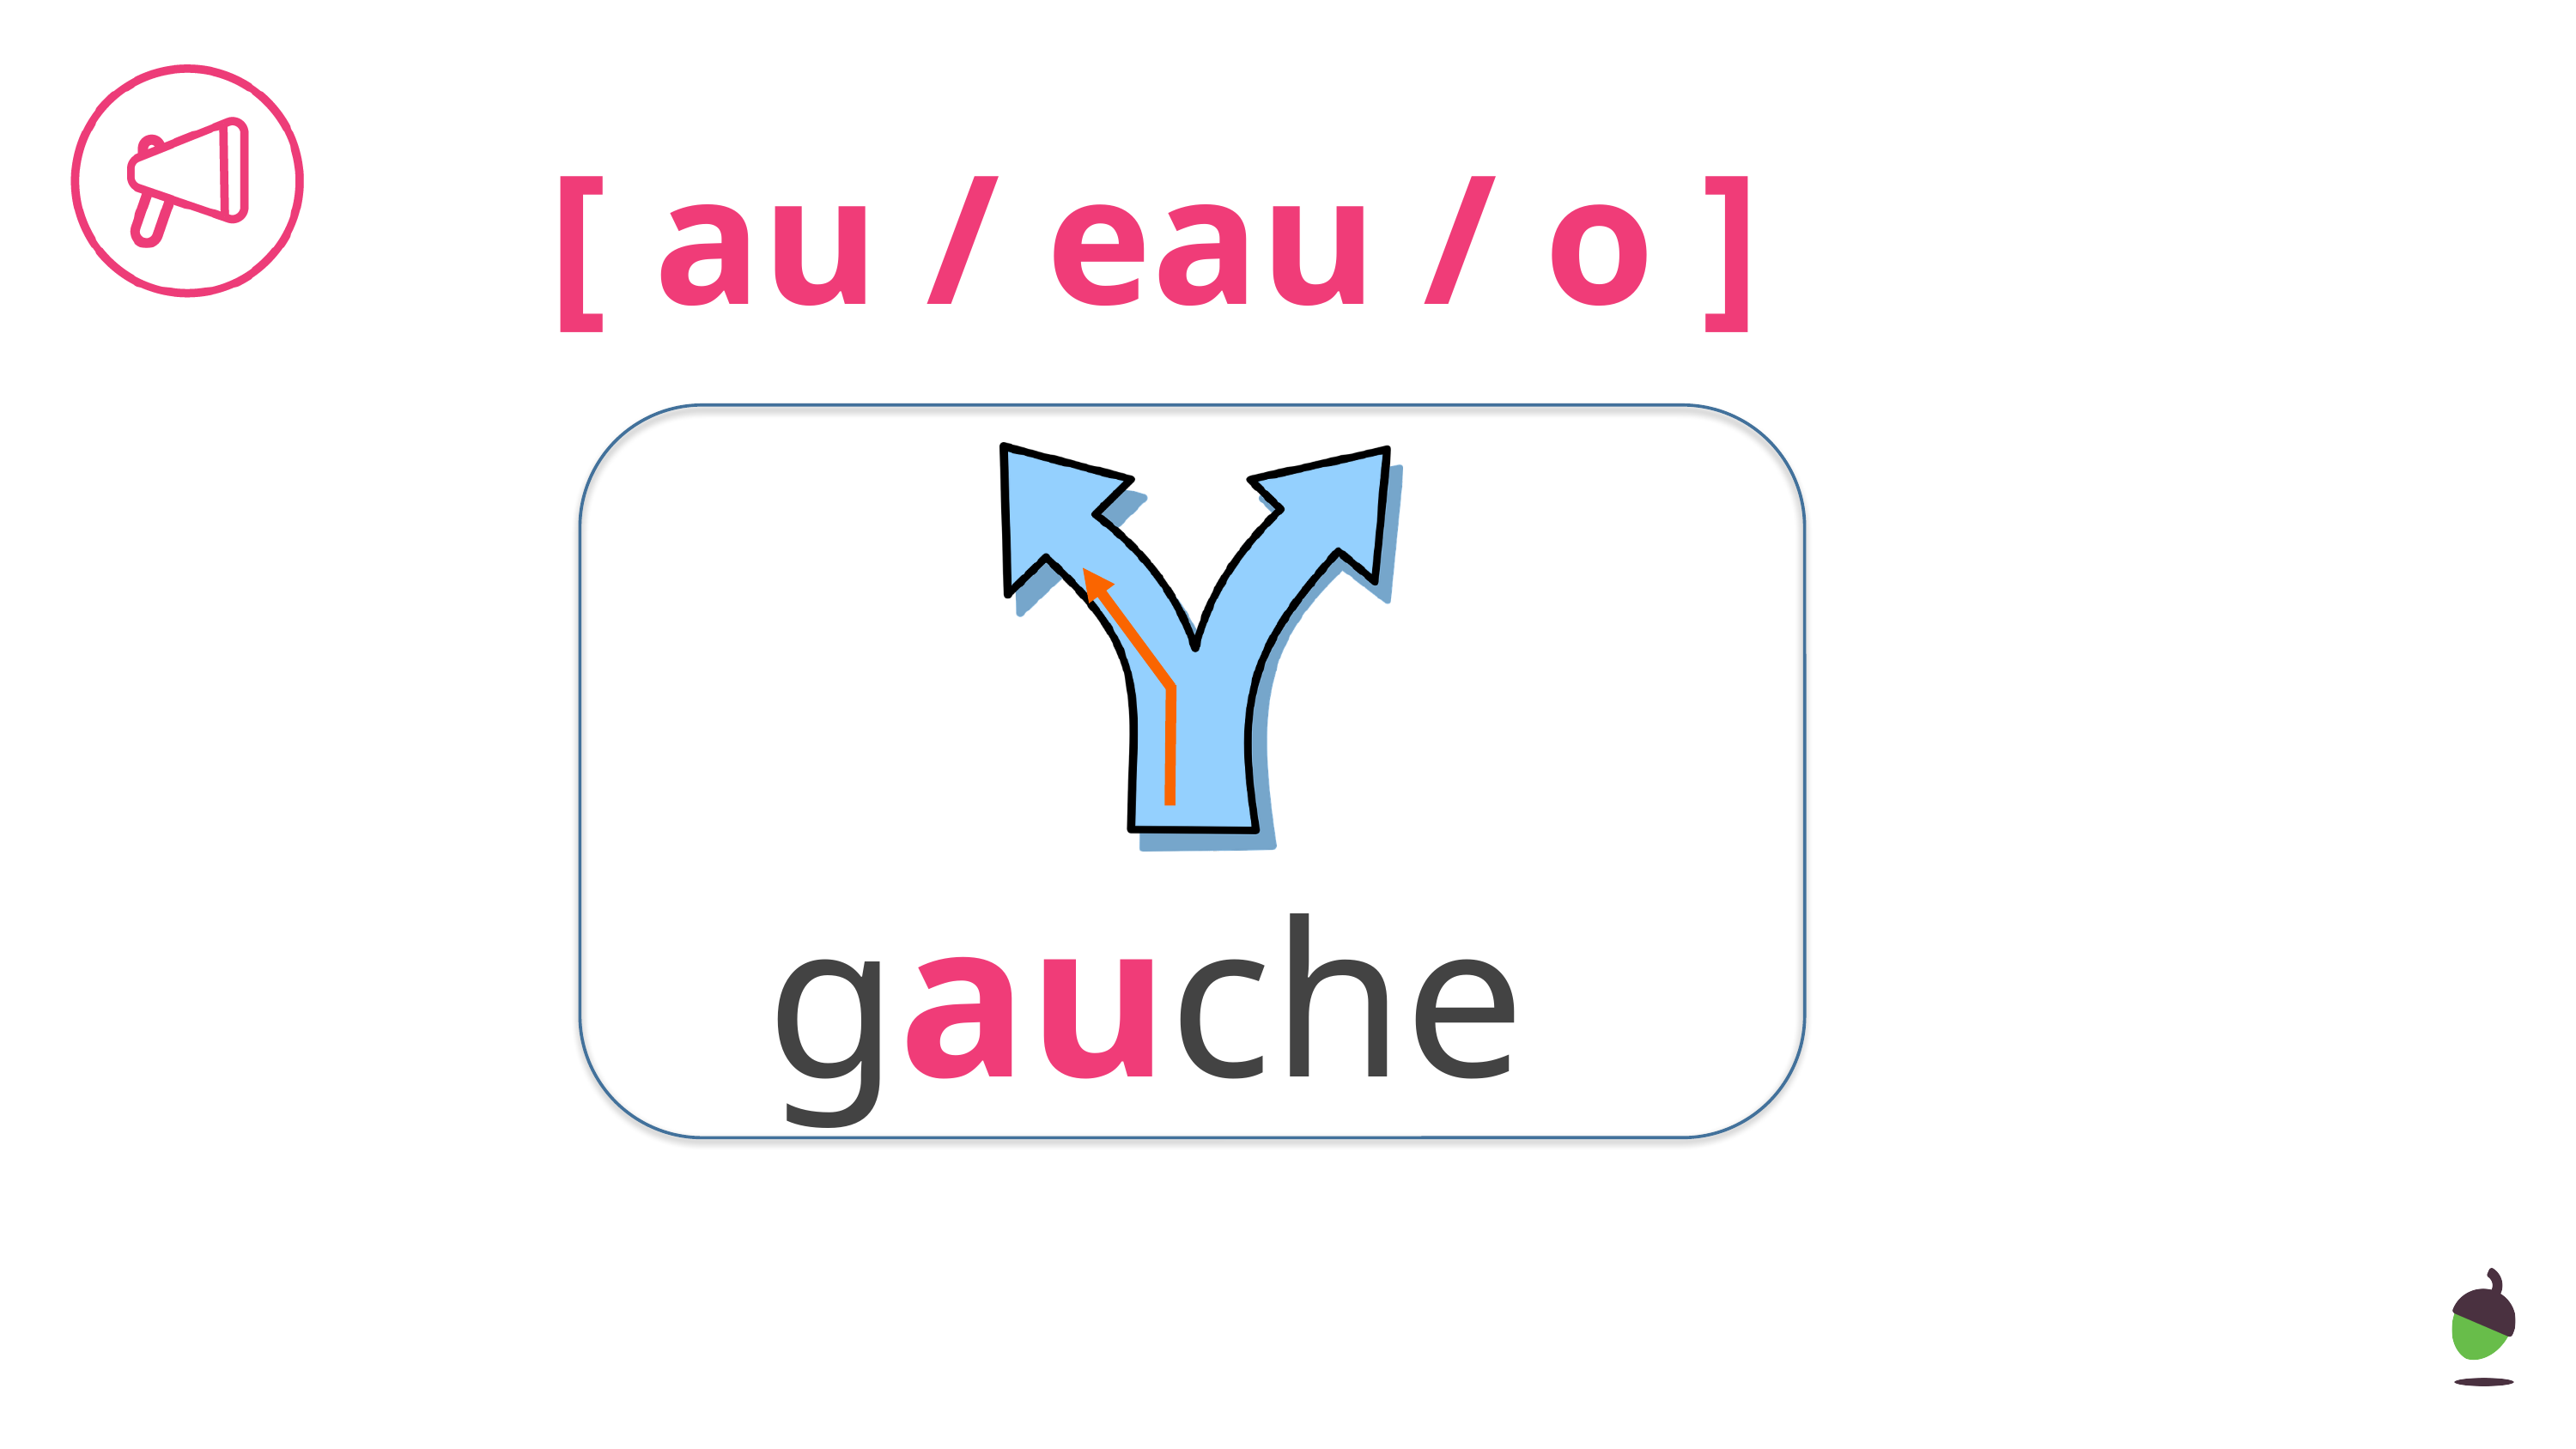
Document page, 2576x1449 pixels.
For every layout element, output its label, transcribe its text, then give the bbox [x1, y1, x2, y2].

text_box gauche [753, 856, 1676, 1130]
text_box [ au / eau / o ] [522, 100, 2004, 519]
text_box [580, 519, 1805, 1138]
picture [2451, 1268, 2516, 1386]
picture [999, 441, 1403, 852]
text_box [1082, 567, 1172, 688]
picture [57, 52, 330, 327]
